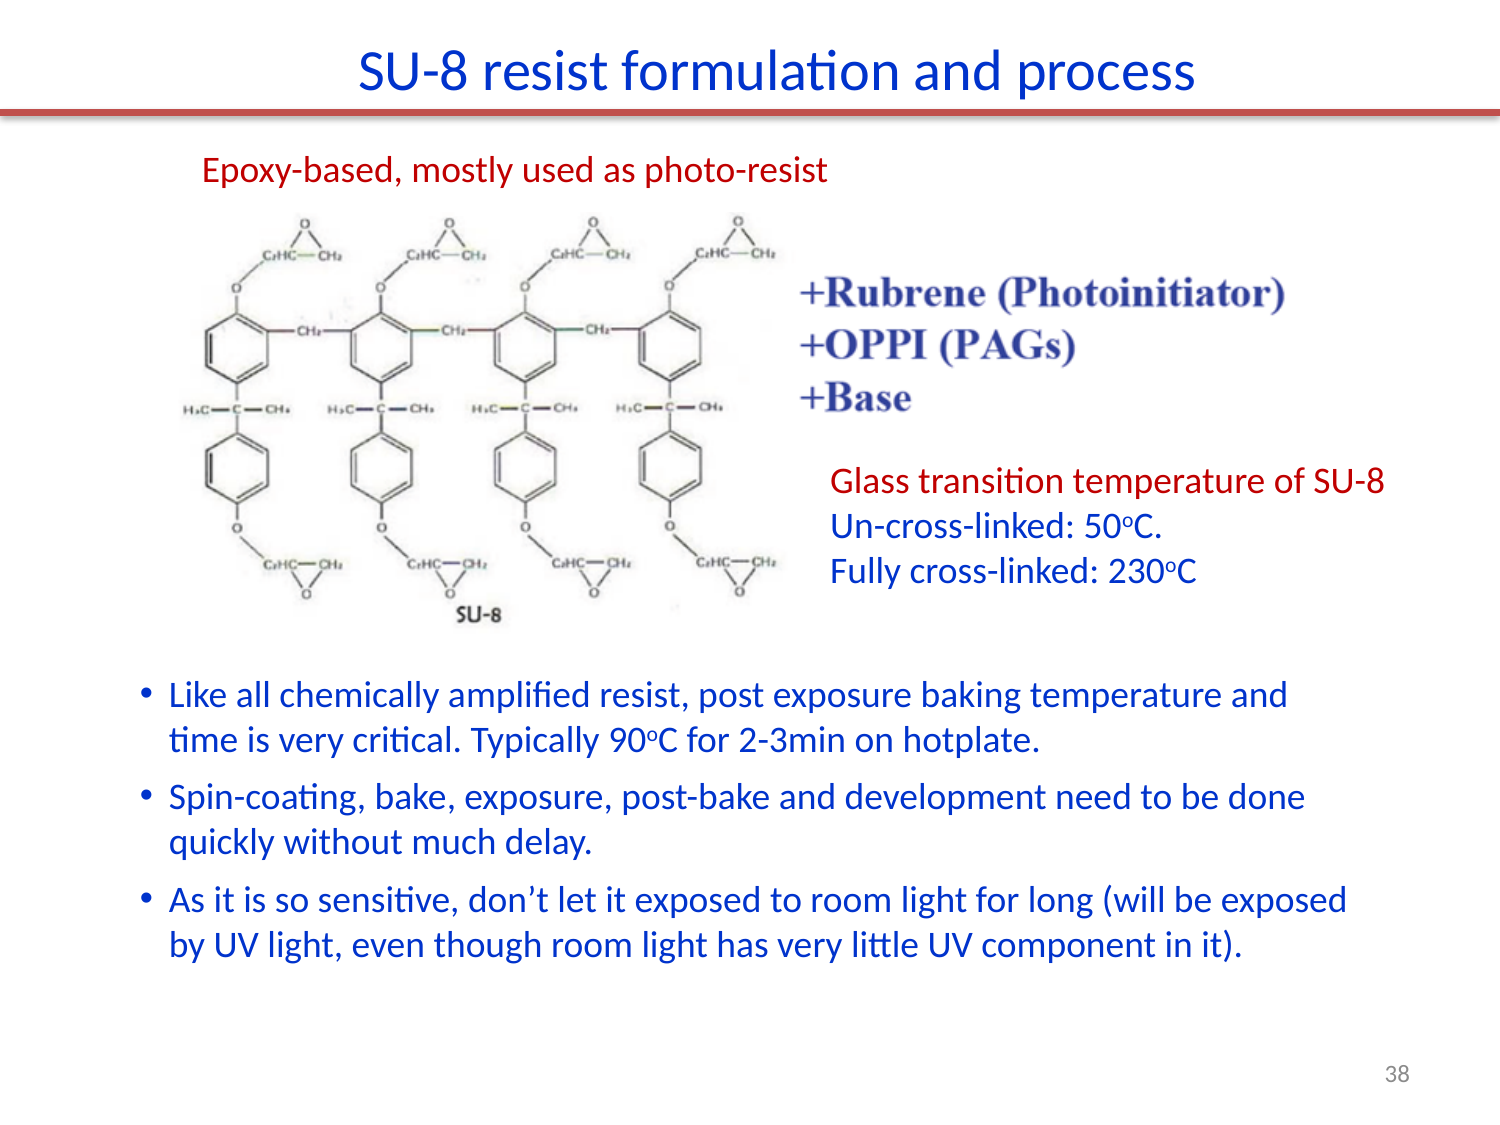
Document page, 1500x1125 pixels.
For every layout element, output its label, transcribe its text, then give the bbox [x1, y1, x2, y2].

slide_number 38 [1074, 1042, 1425, 1103]
text_box SU-8 resist formulation and process [343, 24, 1211, 110]
text_box Like all chemically amplified resist, post exposure baking temperature and time is very critical. Typically 90oC for 2-3min on hotplate. Spin-coating, bake, exposure, post-bake and development need to be done quickly without much delay. As it is so sensitive, don’t let it exposed to room light for long (will be exposed by UV light, even though room light has very little UV component in it). [125, 662, 1375, 973]
text_box Epoxy-based, mostly used as photo-resist [187, 137, 902, 198]
picture [174, 212, 1294, 638]
text_box Glass transition temperature of SU-8 Un-cross-linked: 50oC. Fully cross-linked: 230oC [1298, 448, 1401, 599]
